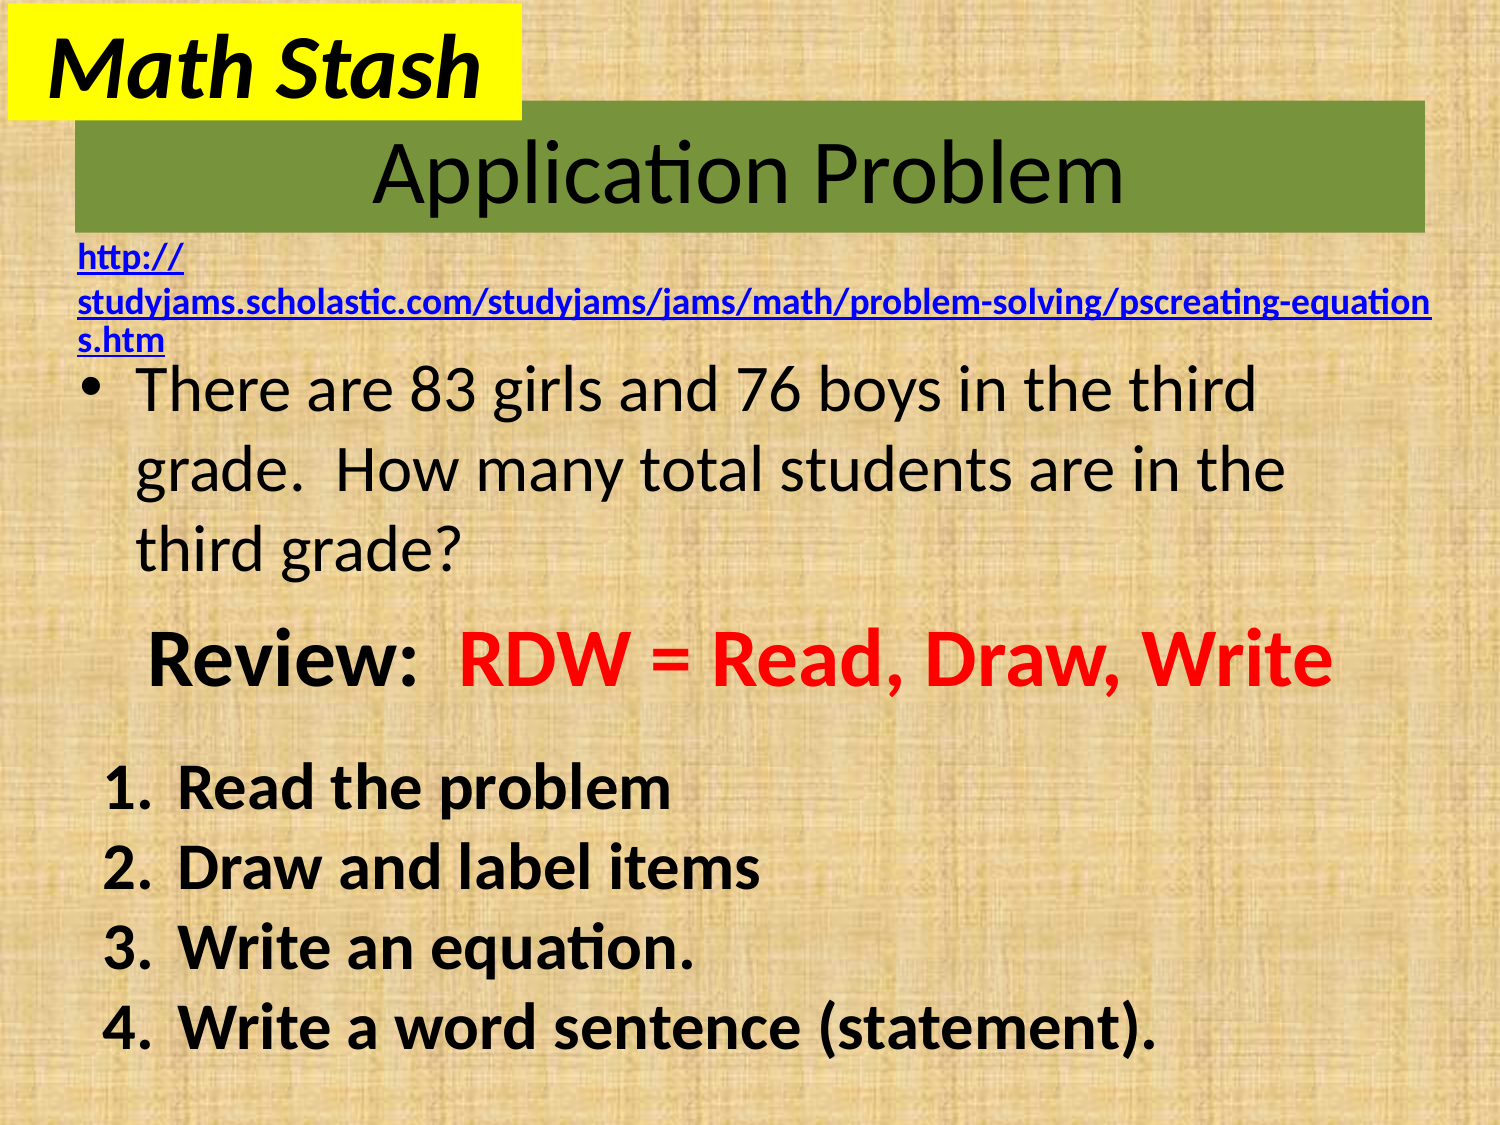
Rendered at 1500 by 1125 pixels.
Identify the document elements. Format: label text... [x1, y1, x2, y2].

text_box http://studyjams.scholastic.com/studyjams/jams/math/problem-solving/pscreating-equations.htm [62, 224, 1457, 375]
text_box Math Stash [8, 3, 522, 121]
text_box Review: RDW = Read, Draw, Write Read the problem Draw and label items Write an equation. Write a word sentence (statement). [87, 595, 1395, 1071]
title Application Problem [75, 100, 1425, 224]
picture [0, 0, 1500, 1125]
list There are 83 girls and 76 boys in the third grade. How many total students are in the third grade? [64, 375, 1415, 1080]
